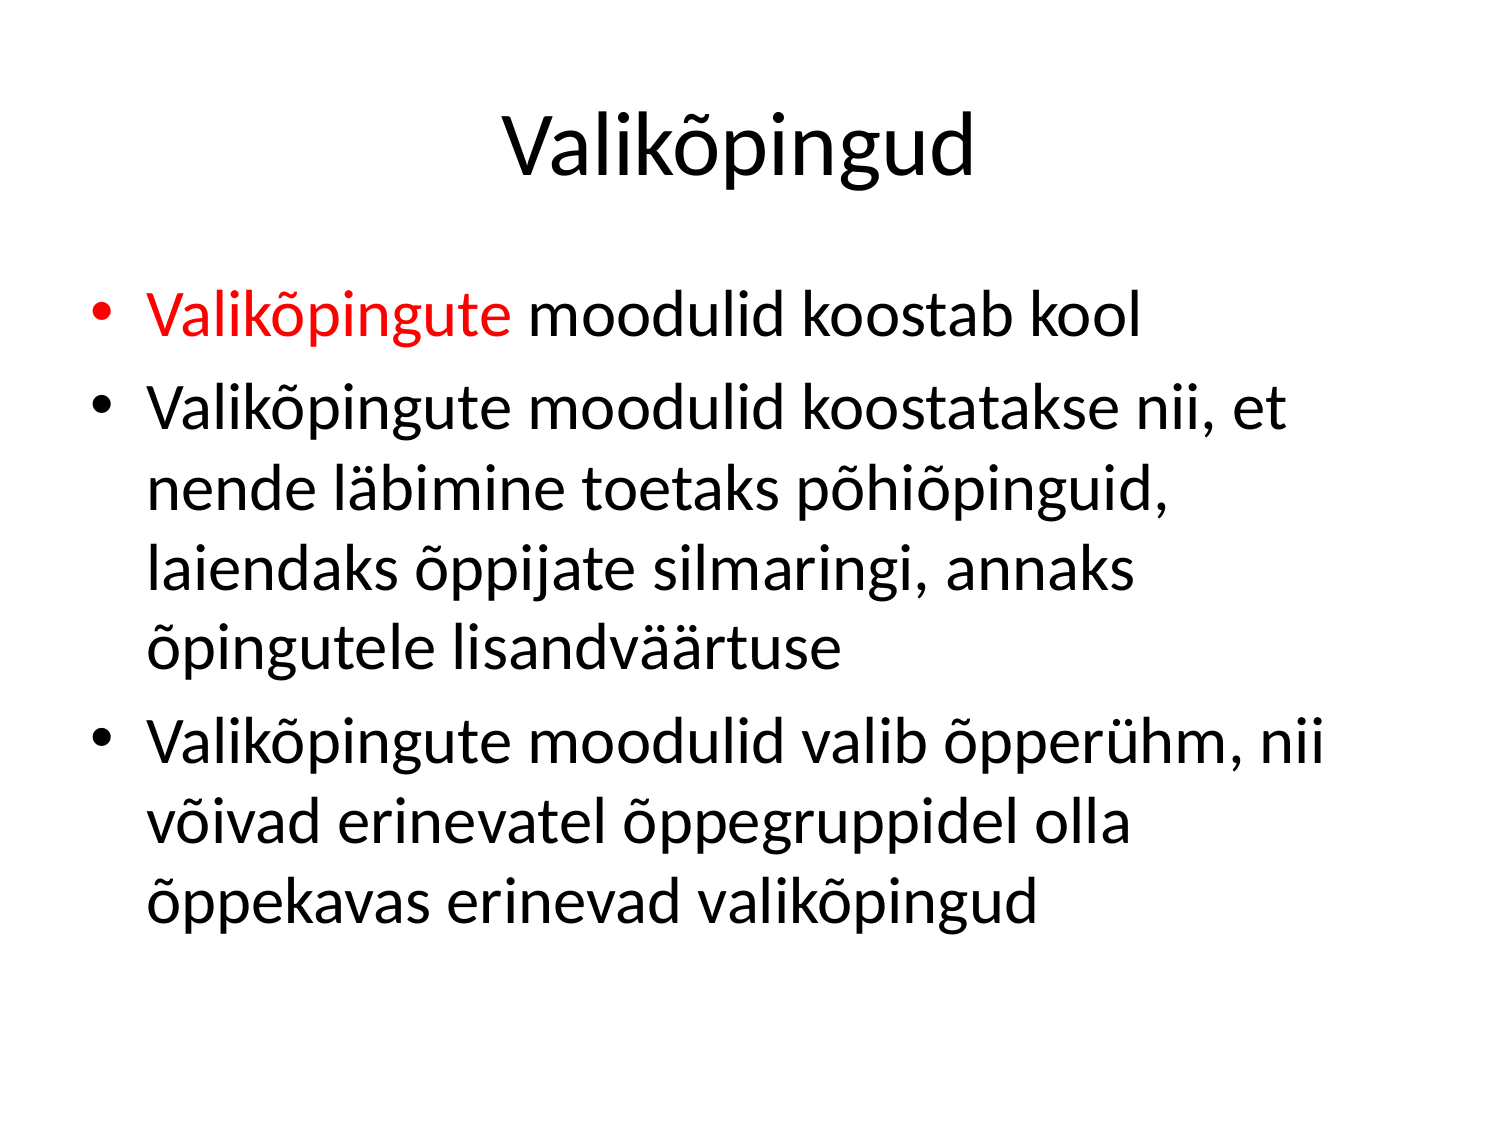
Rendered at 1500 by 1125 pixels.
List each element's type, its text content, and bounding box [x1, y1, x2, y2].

title Valikõpingud [75, 45, 1425, 233]
list Valikõpingute moodulid koostab kool Valikõpingute moodulid koostatakse nii, et nende läbimine toetaks põhiõpinguid, laiendaks õppijate silmaringi, annaks õpingutele lisandväärtuse Valikõpingute moodulid valib õpperühm, nii võivad erinevatel õppegruppidel olla õppekavas erinevad valikõpingud [75, 262, 1425, 1005]
